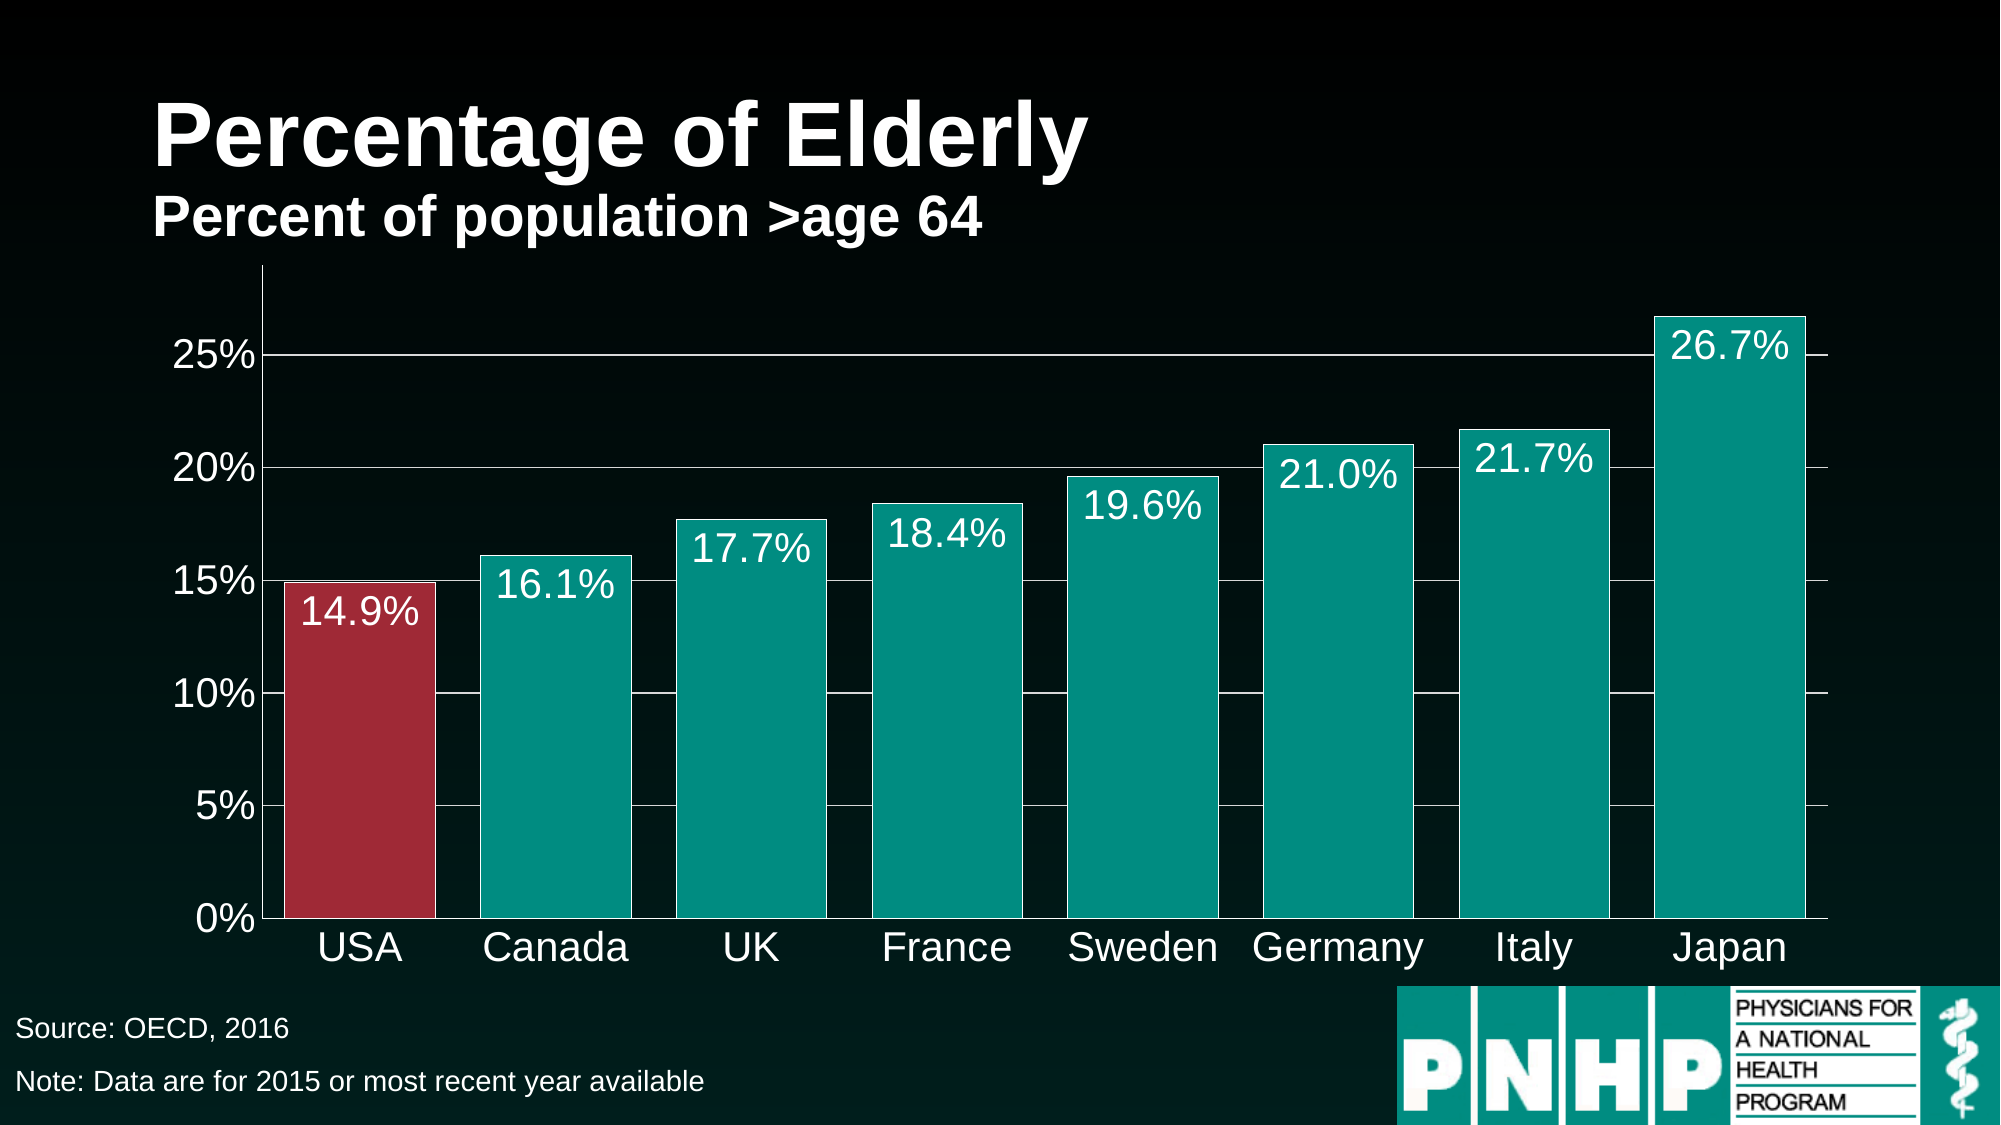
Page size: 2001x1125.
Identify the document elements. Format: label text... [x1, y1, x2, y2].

picture [1397, 986, 2000, 1125]
title Percentage of Elderly Percent of population >age 64 [137, 59, 1863, 249]
list Source: OECD, 2016 Note: Data are for 2015 or most recent year available [0, 986, 1342, 1125]
chart [137, 249, 1863, 986]
